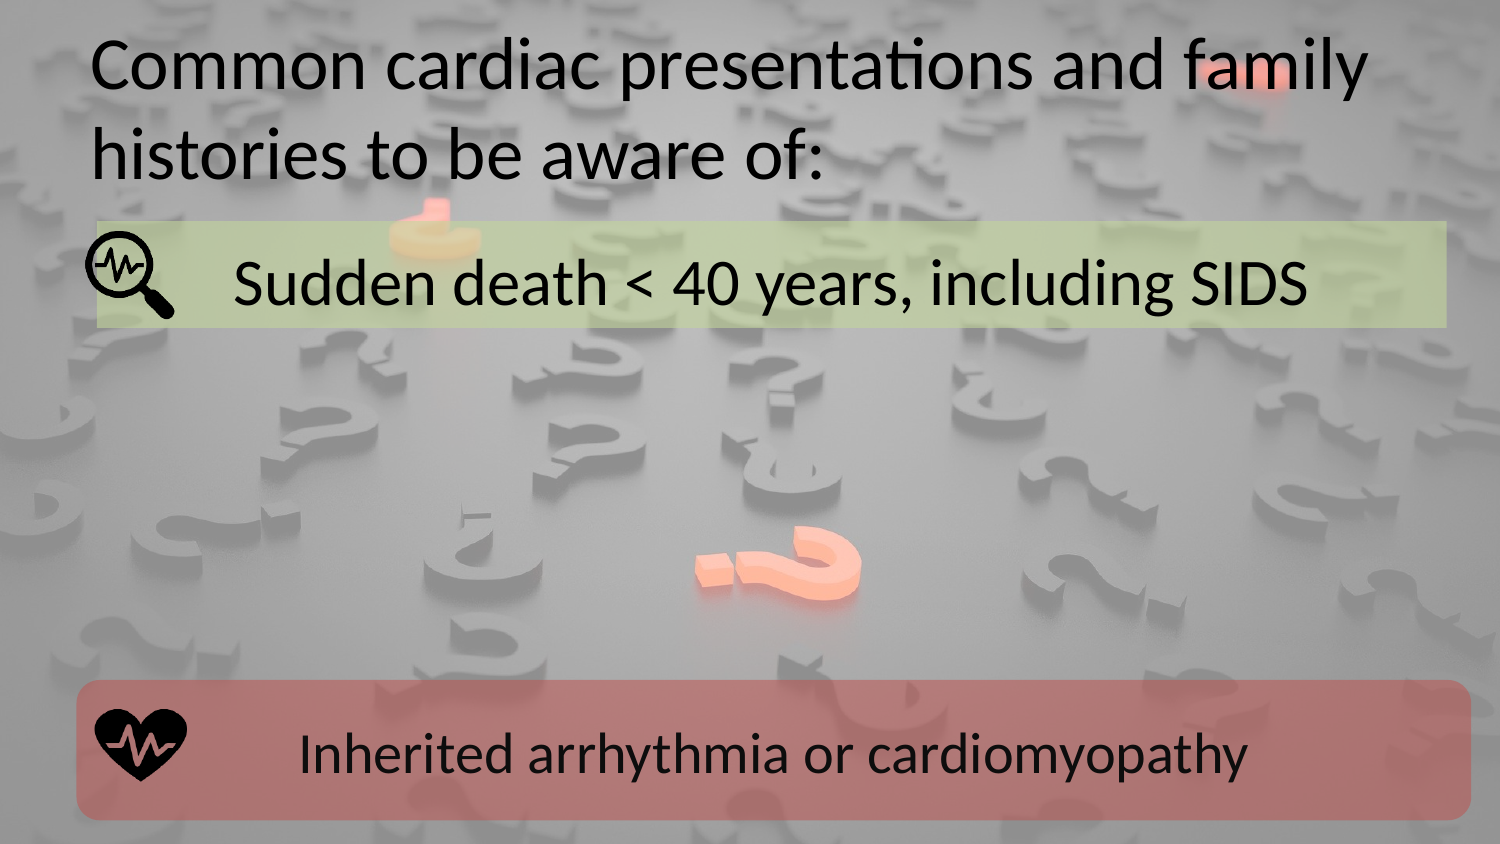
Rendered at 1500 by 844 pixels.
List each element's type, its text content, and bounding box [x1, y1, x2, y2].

text_box [0, 0, 1500, 844]
text_box Sudden death < 40 years, including SIDS [185, 221, 1447, 328]
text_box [74, 679, 1472, 821]
title Common cardiac presentations and family histories to be aware of: [75, 33, 1471, 175]
picture [76, 220, 184, 329]
